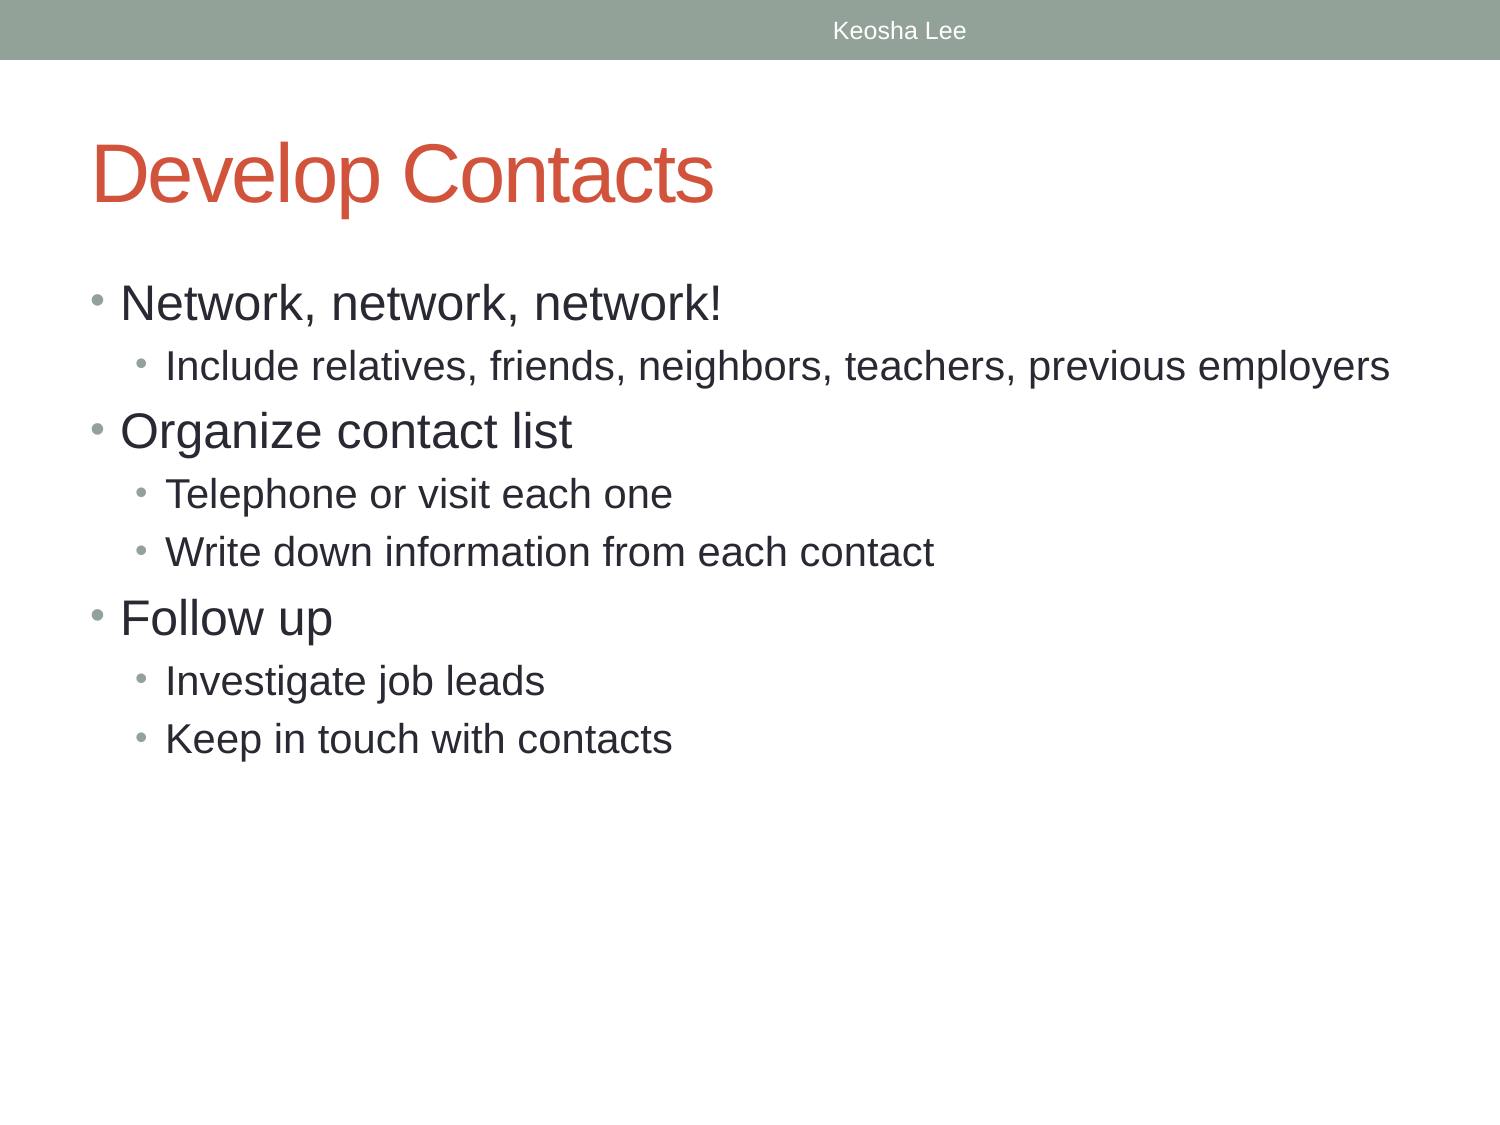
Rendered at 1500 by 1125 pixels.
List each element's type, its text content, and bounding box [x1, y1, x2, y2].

footer Keosha Lee [562, 3, 1238, 57]
list Network, network, network! Include relatives, friends, neighbors, teachers, previous employers Organize contact list Telephone or visit each one Write down information from each contact Follow up Investigate job leads Keep in touch with contacts [75, 262, 1425, 1063]
title Develop Contacts [75, 87, 1425, 250]
